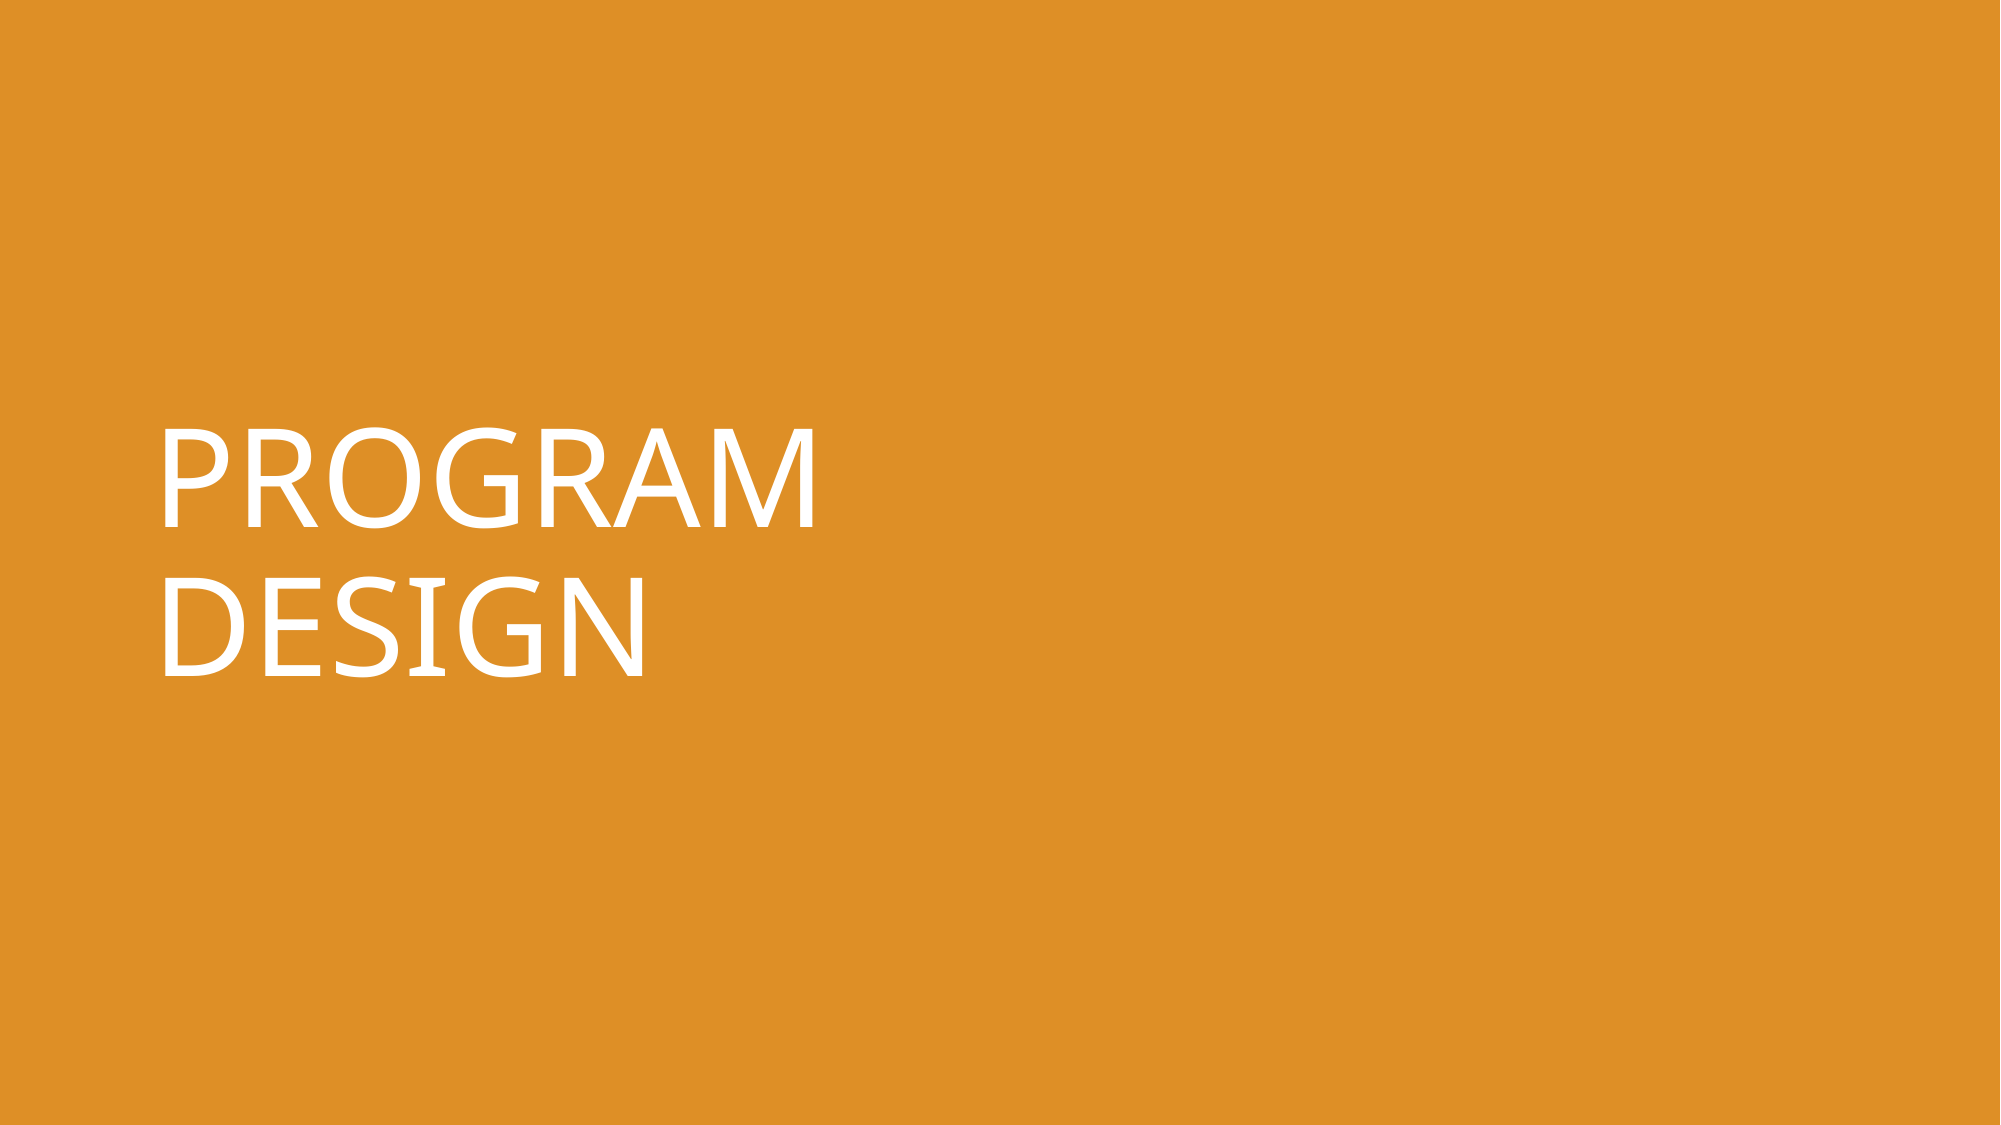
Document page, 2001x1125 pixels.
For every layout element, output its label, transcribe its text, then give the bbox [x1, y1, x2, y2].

title Program design [137, 59, 1349, 1055]
